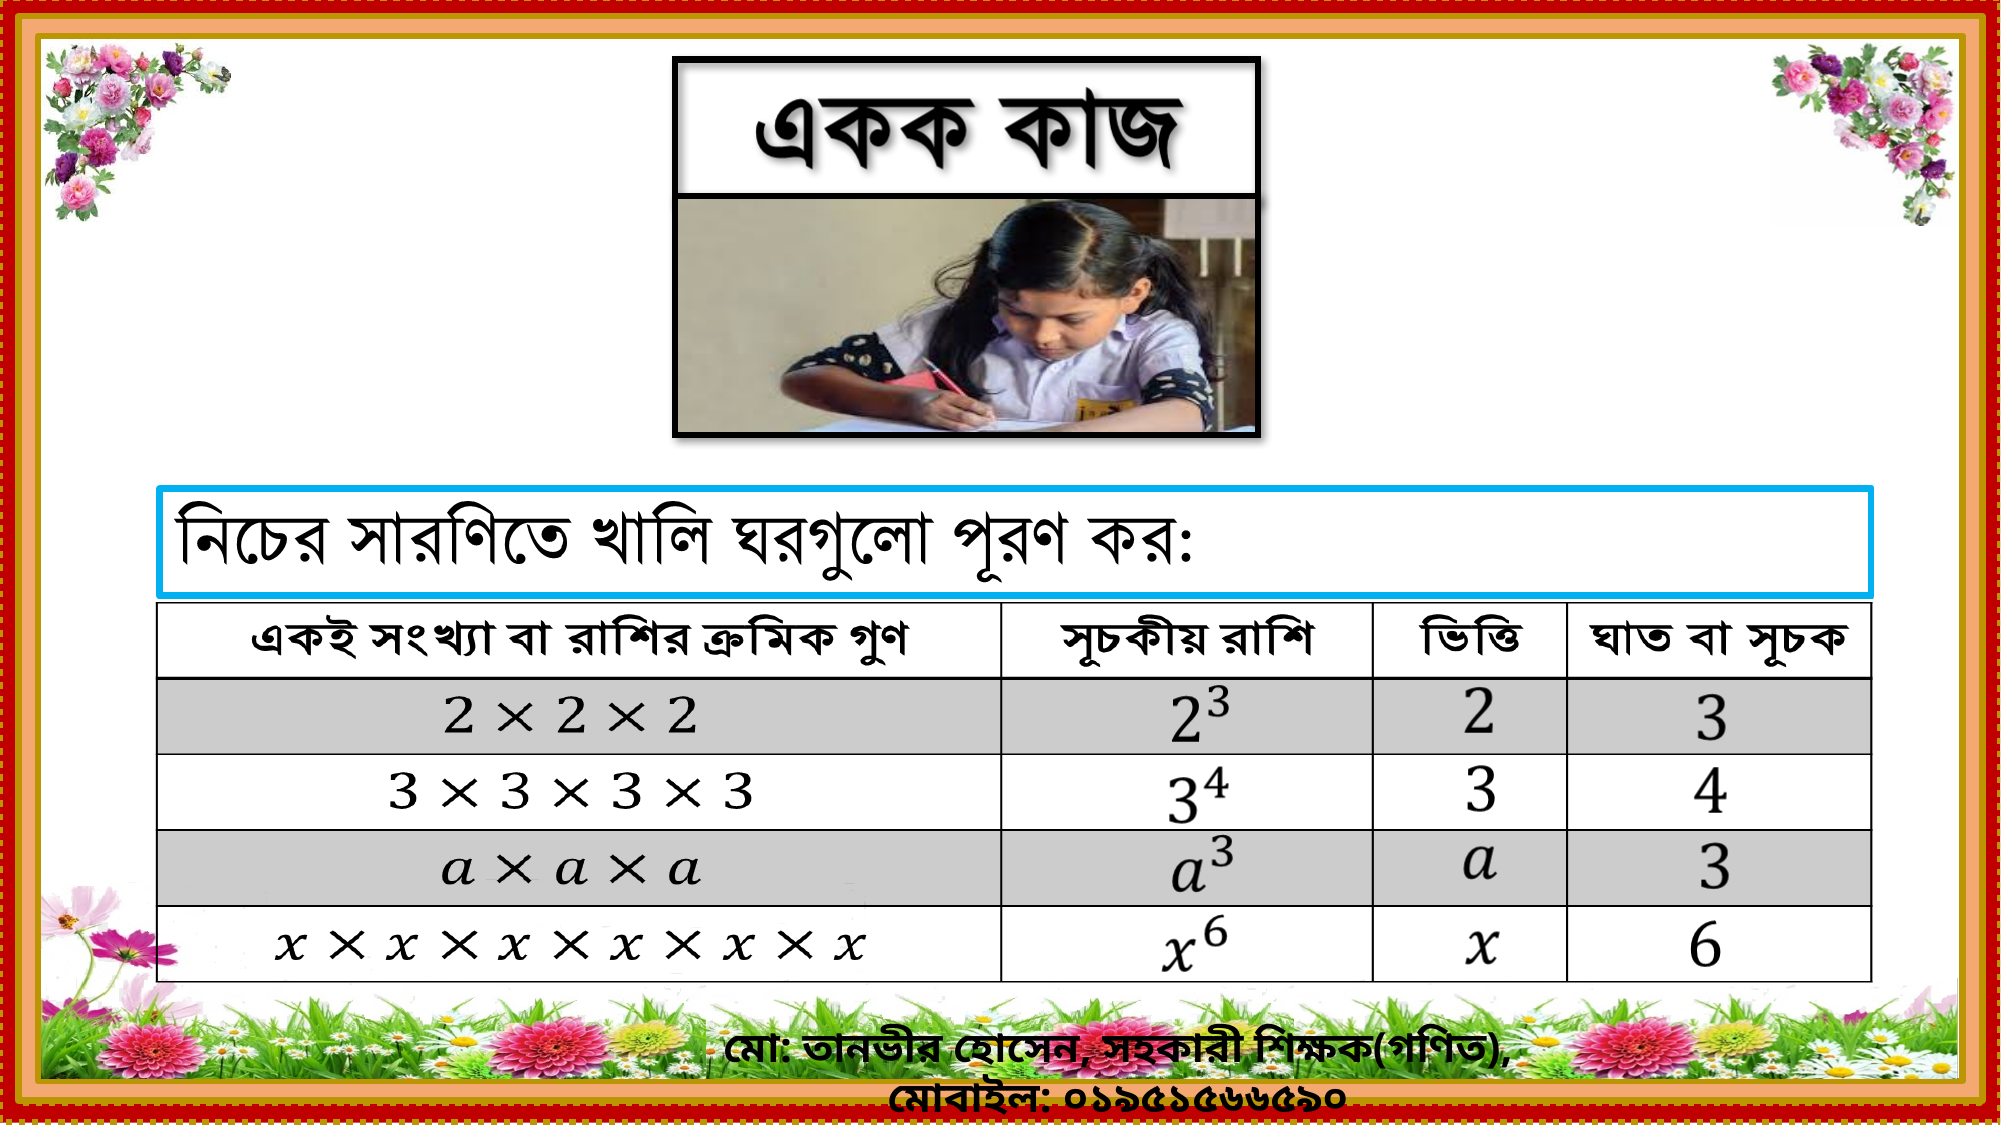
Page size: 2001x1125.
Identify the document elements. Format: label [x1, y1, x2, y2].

picture [1771, 42, 1958, 226]
text_box [154, 485, 1875, 984]
picture [677, 62, 1256, 433]
picture [41, 39, 231, 222]
picture [41, 879, 1958, 1079]
